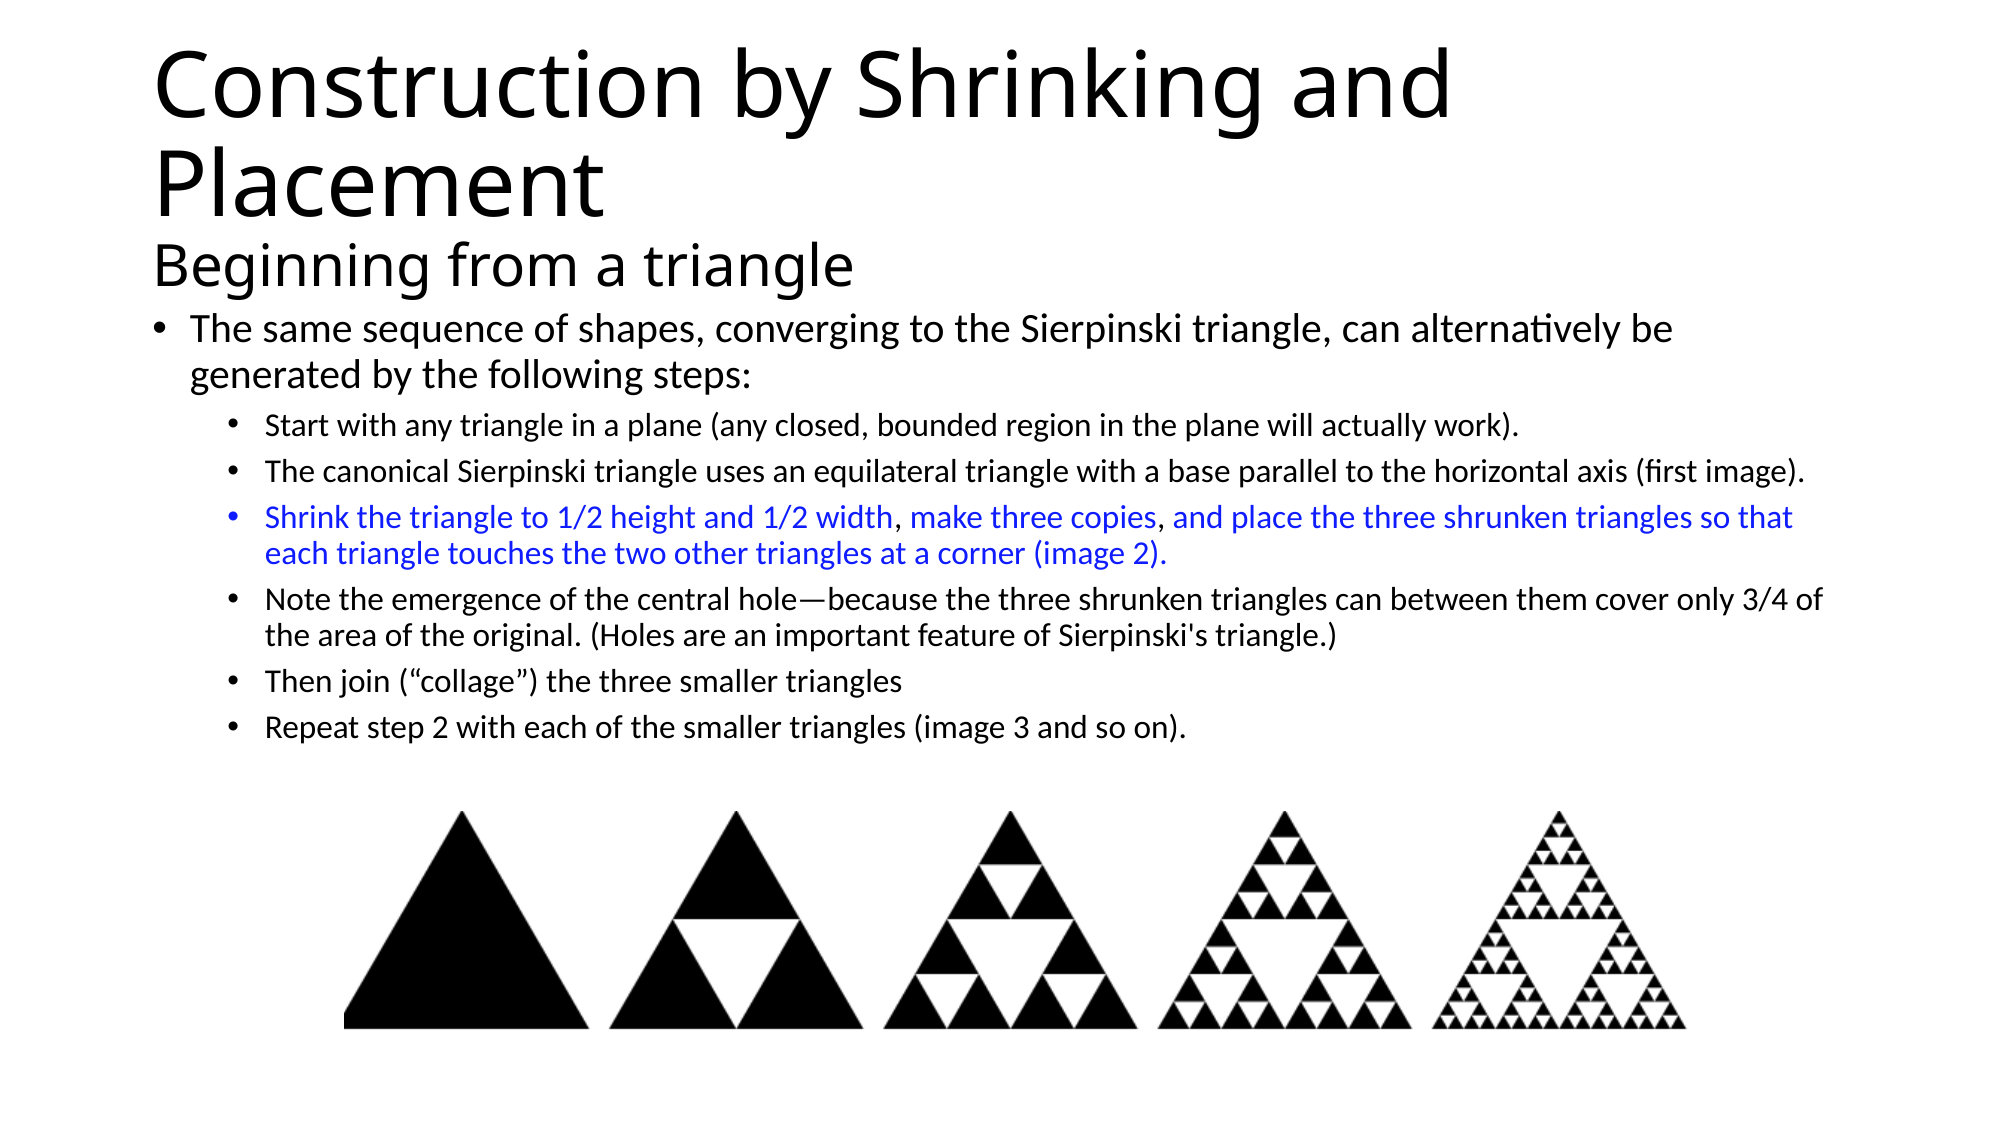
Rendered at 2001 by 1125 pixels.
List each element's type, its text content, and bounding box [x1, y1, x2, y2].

picture [344, 811, 1696, 1047]
title Construction by Shrinking and Placement Beginning from a triangle [137, 59, 1863, 278]
list The same sequence of shapes, converging to the Sierpinski triangle, can alternatively be generated by the following steps: Start with any triangle in a plane (any closed, bounded region in the plane will actually work). The canonical Sierpinski triangle uses an equilateral triangle with a base parallel to the horizontal axis (first image). Shrink the triangle to 1/2 height and 1/2 width, make three copies, and place the three shrunken triangles so that each triangle touches the two other triangles at a corner (image 2). Note the emergence of the central hole—because the three shrunken triangles can between them cover only 3/4 of the area of the original. (Holes are an important feature of Sierpinski's triangle.) Then join (“collage”) the three smaller triangles Repeat step 2 with each of the smaller triangles (image 3 and so on). [137, 299, 1863, 782]
